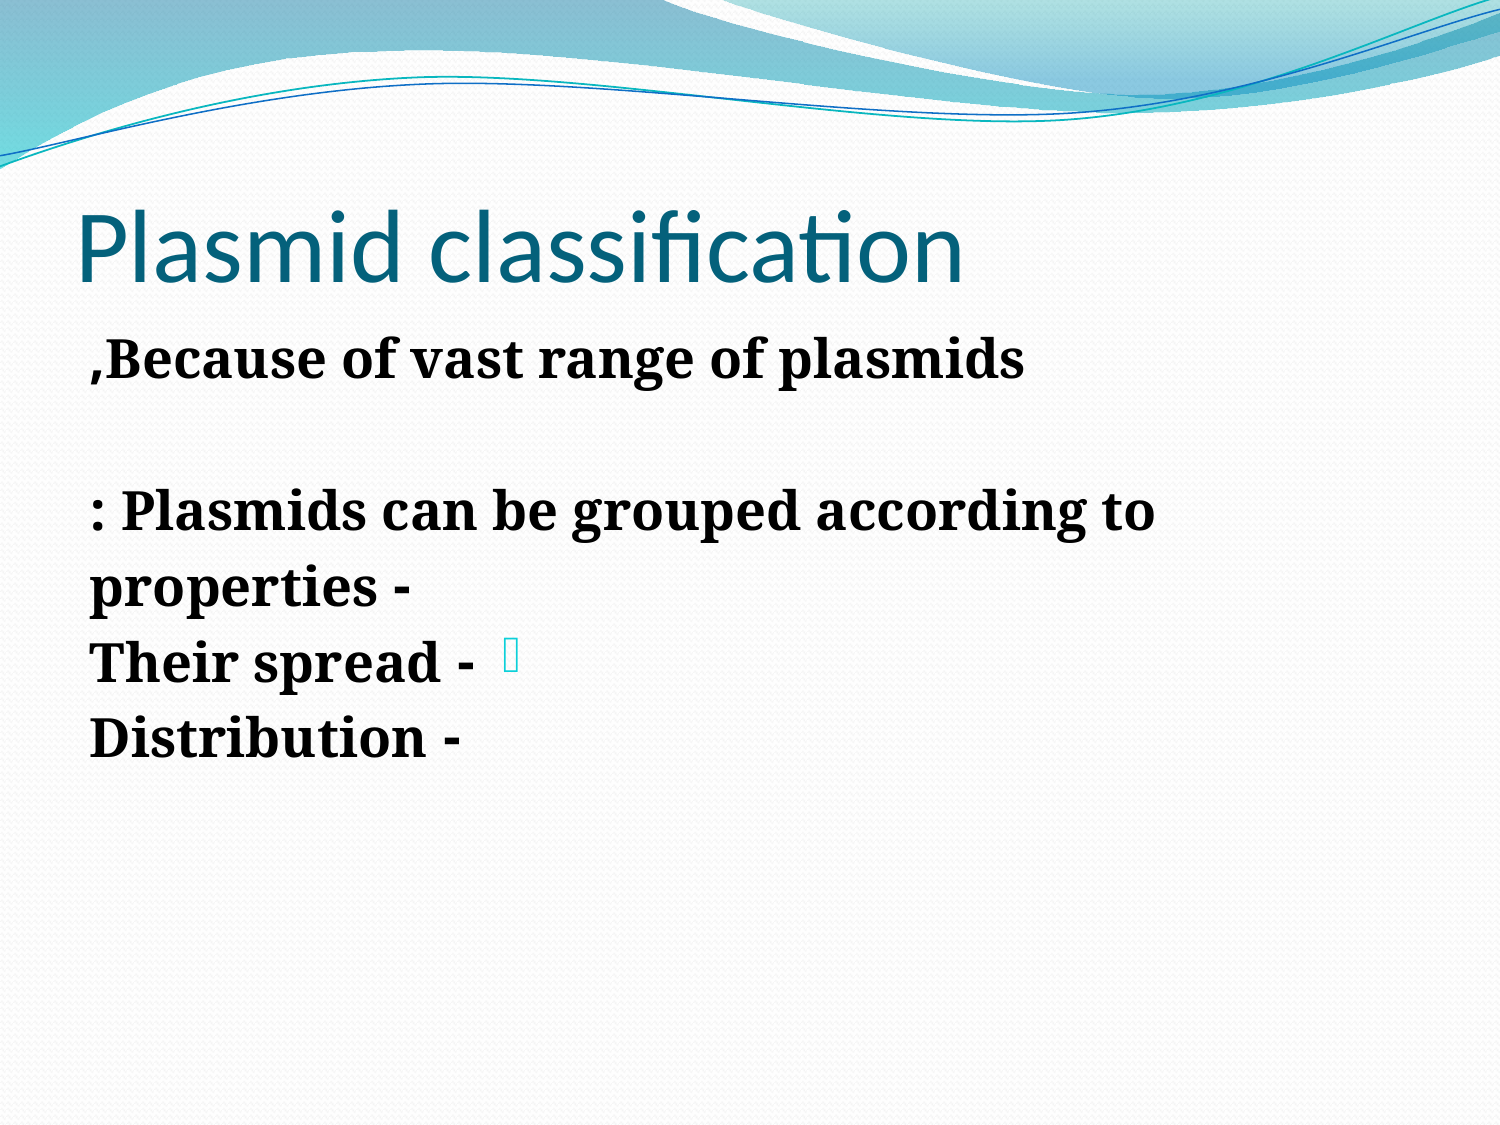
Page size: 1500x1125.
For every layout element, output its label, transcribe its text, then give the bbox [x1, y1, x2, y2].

list Because of vast range of plasmids, Plasmids can be grouped according to : - properties - Their spread - Distribution [75, 317, 1425, 1038]
title Plasmid classification [75, 115, 1425, 303]
